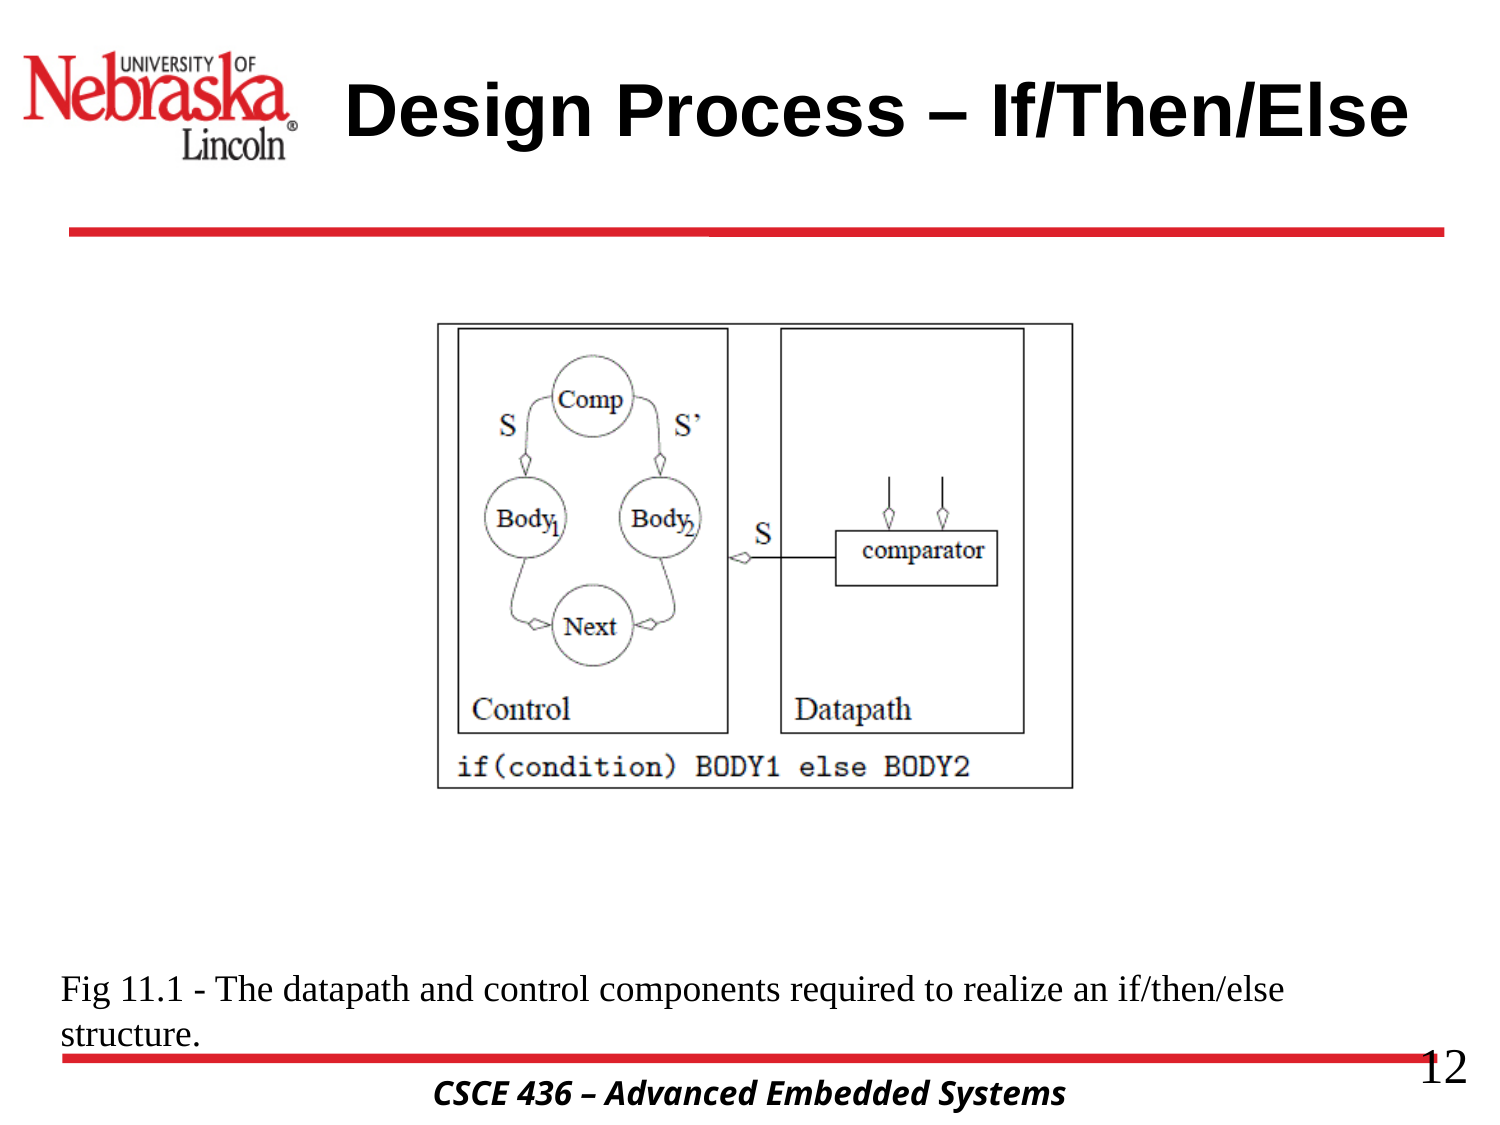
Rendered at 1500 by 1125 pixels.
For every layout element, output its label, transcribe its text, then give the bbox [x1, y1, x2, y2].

picture [414, 314, 1086, 811]
title Design Process – If/Then/Else [313, 12, 1427, 201]
text_box Fig 11.1 - The datapath and control components required to realize an if/then/else structure. [45, 956, 1431, 1062]
picture [1, 32, 313, 181]
slide_number 12 [1133, 1025, 1484, 1105]
